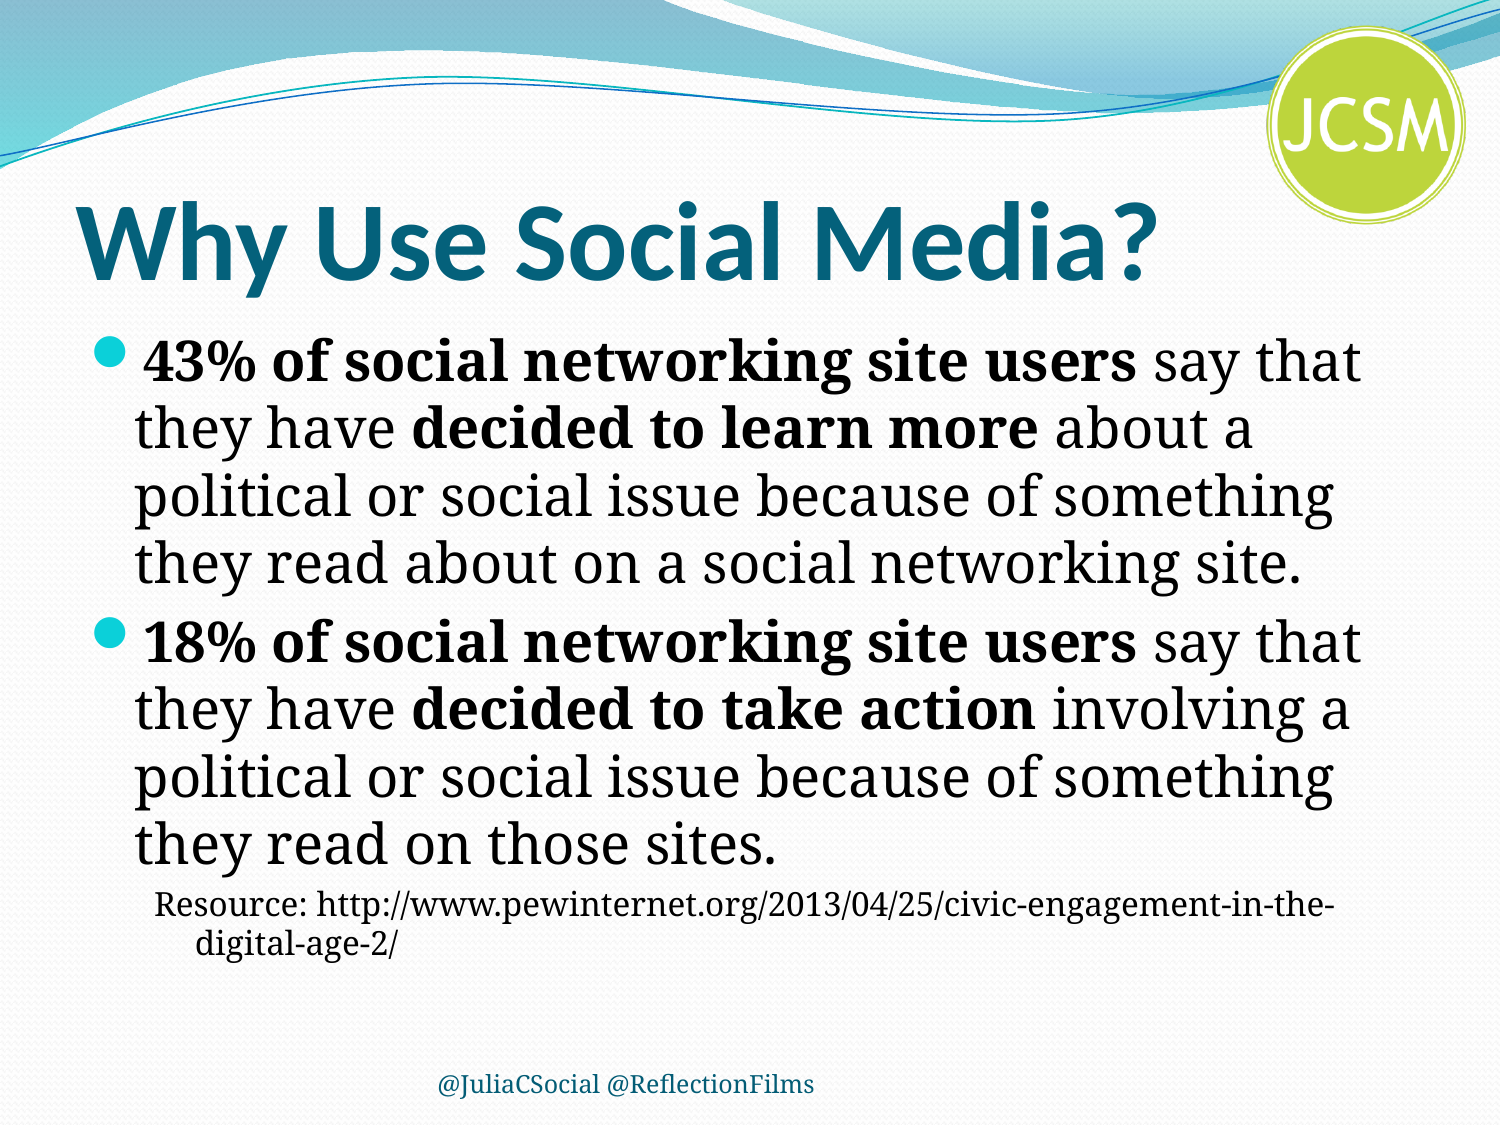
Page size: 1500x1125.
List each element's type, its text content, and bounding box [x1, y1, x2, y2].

footer @JuliaCSocial @ReflectionFilms [437, 1042, 988, 1103]
title Why Use Social Media? [75, 115, 1425, 303]
list 43% of social networking site users say that they have decided to learn more about a political or social issue because of something they read about on a social networking site. 18% of social networking site users say that they have decided to take action involving a political or social issue because of something they read on those sites. Resource: http://www.pewinternet.org/2013/04/25/civic-engagement-in-the-digital-age-2/ [75, 317, 1425, 1038]
picture [1262, 24, 1470, 226]
